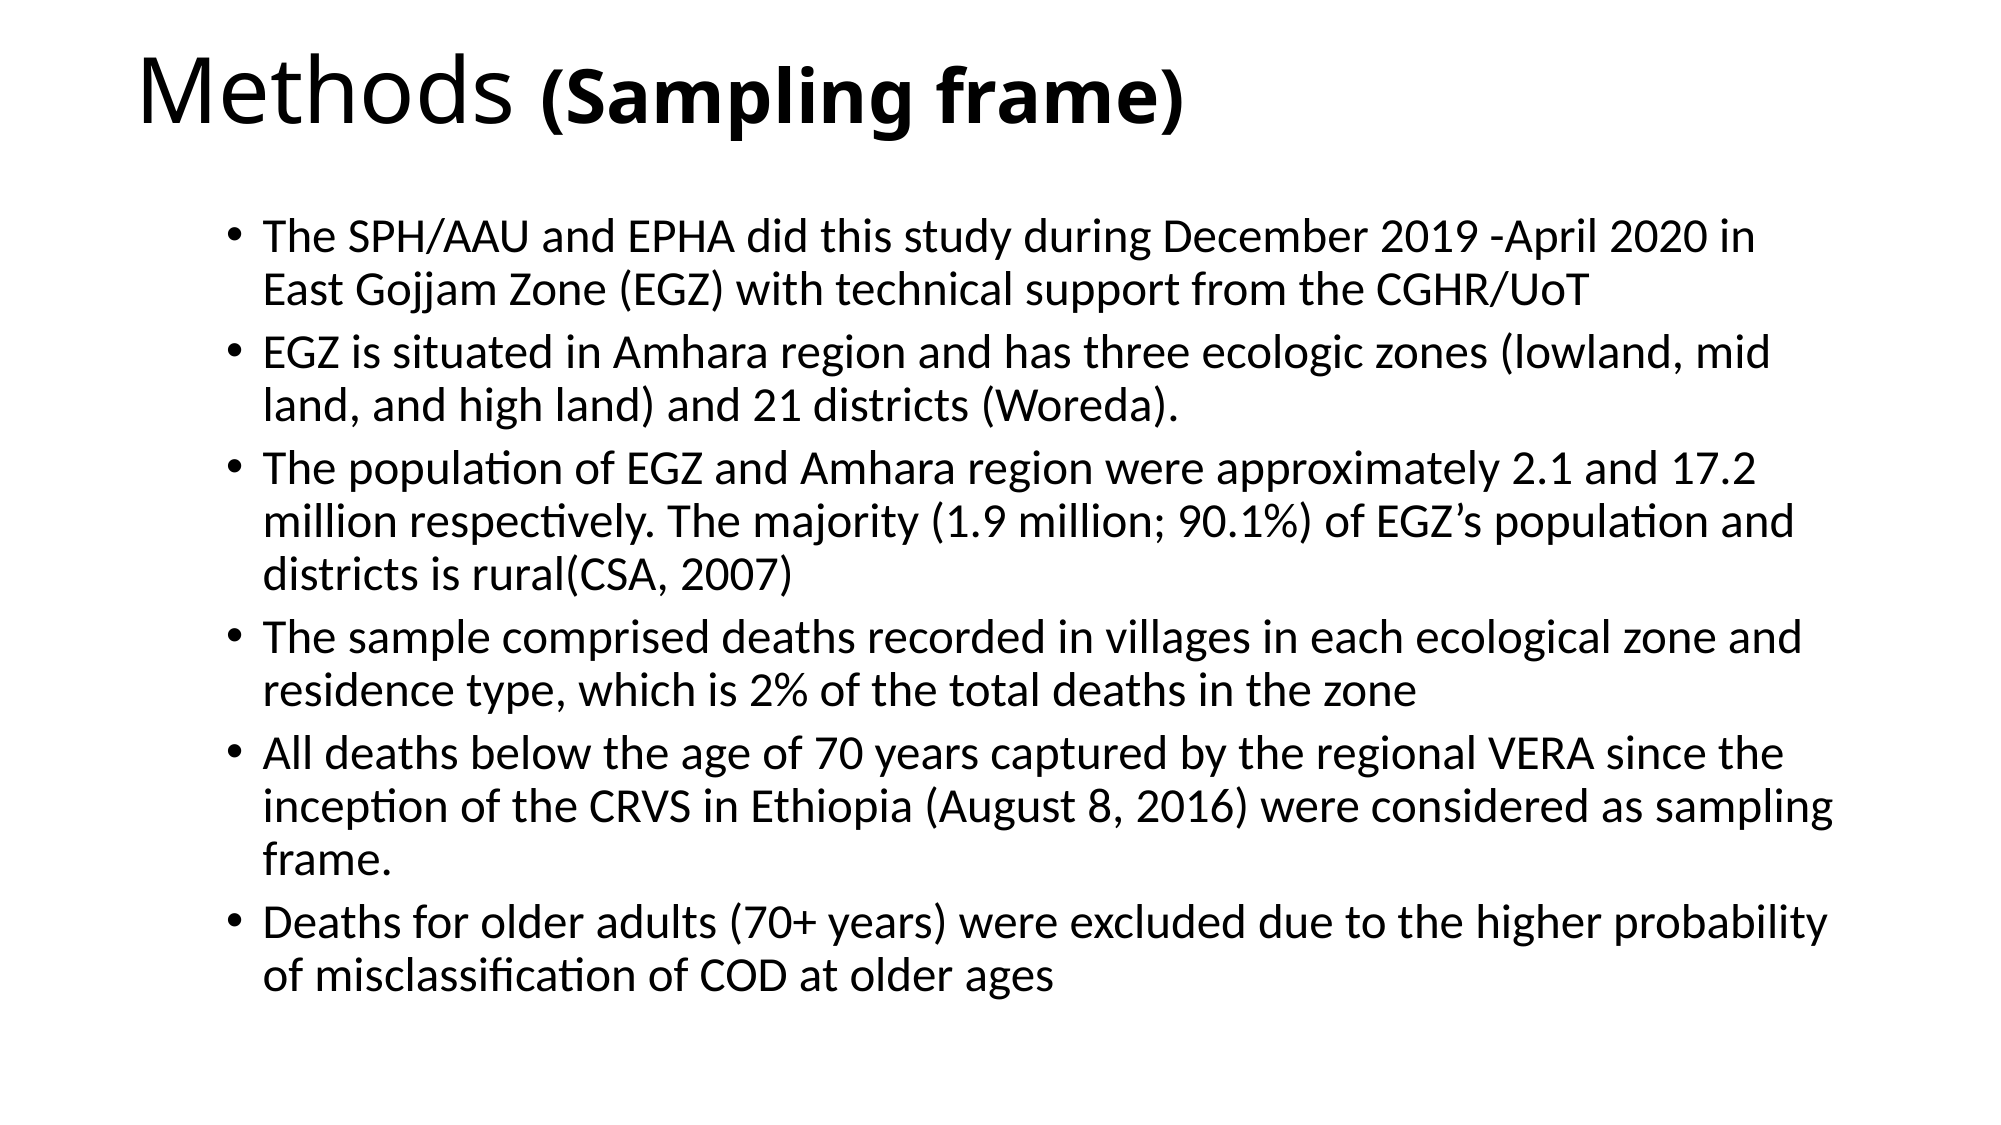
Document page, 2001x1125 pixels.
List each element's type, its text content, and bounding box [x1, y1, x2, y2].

list The SPH/AAU and EPHA did this study during December 2019 -April 2020 in East Gojjam Zone (EGZ) with technical support from the CGHR/UoT EGZ is situated in Amhara region and has three ecologic zones (lowland, mid land, and high land) and 21 districts (Woreda). The population of EGZ and Amhara region were approximately 2.1 and 17.2 million respectively. The majority (1.9 million; 90.1%) of EGZ’s population and districts is rural(CSA, 2007) The sample comprised deaths recorded in villages in each ecological zone and residence type, which is 2% of the total deaths in the zone All deaths below the age of 70 years captured by the regional VERA since the inception of the CRVS in Ethiopia (August 8, 2016) were considered as sampling frame. Deaths for older adults (70+ years) were excluded due to the higher probability of misclassification of COD at older ages [137, 202, 1863, 1014]
title Methods (Sampling frame) [120, 0, 1846, 203]
